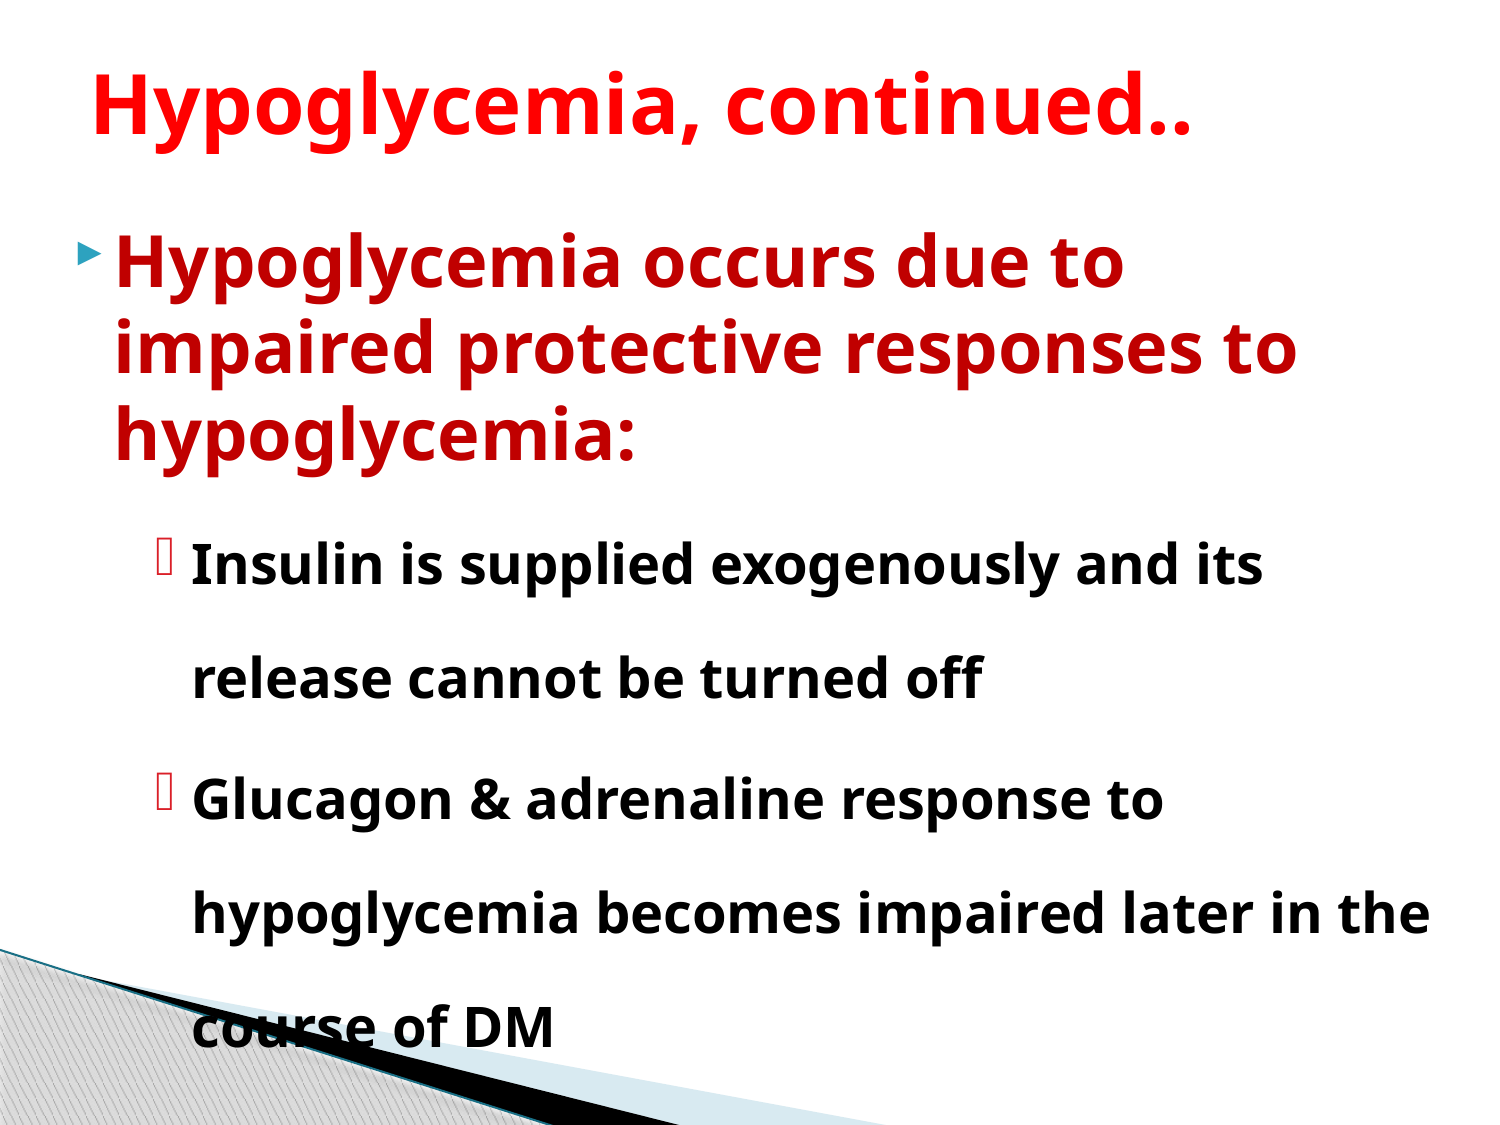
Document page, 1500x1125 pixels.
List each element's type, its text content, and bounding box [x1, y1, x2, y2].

list Hypoglycemia occurs due to impaired protective responses to hypoglycemia: Insulin is supplied exogenously and its release cannot be turned off Glucagon & adrenaline response to hypoglycemia becomes impaired later in the course of DM [41, 207, 1459, 1071]
title Hypoglycemia, continued.. [75, 7, 1425, 195]
